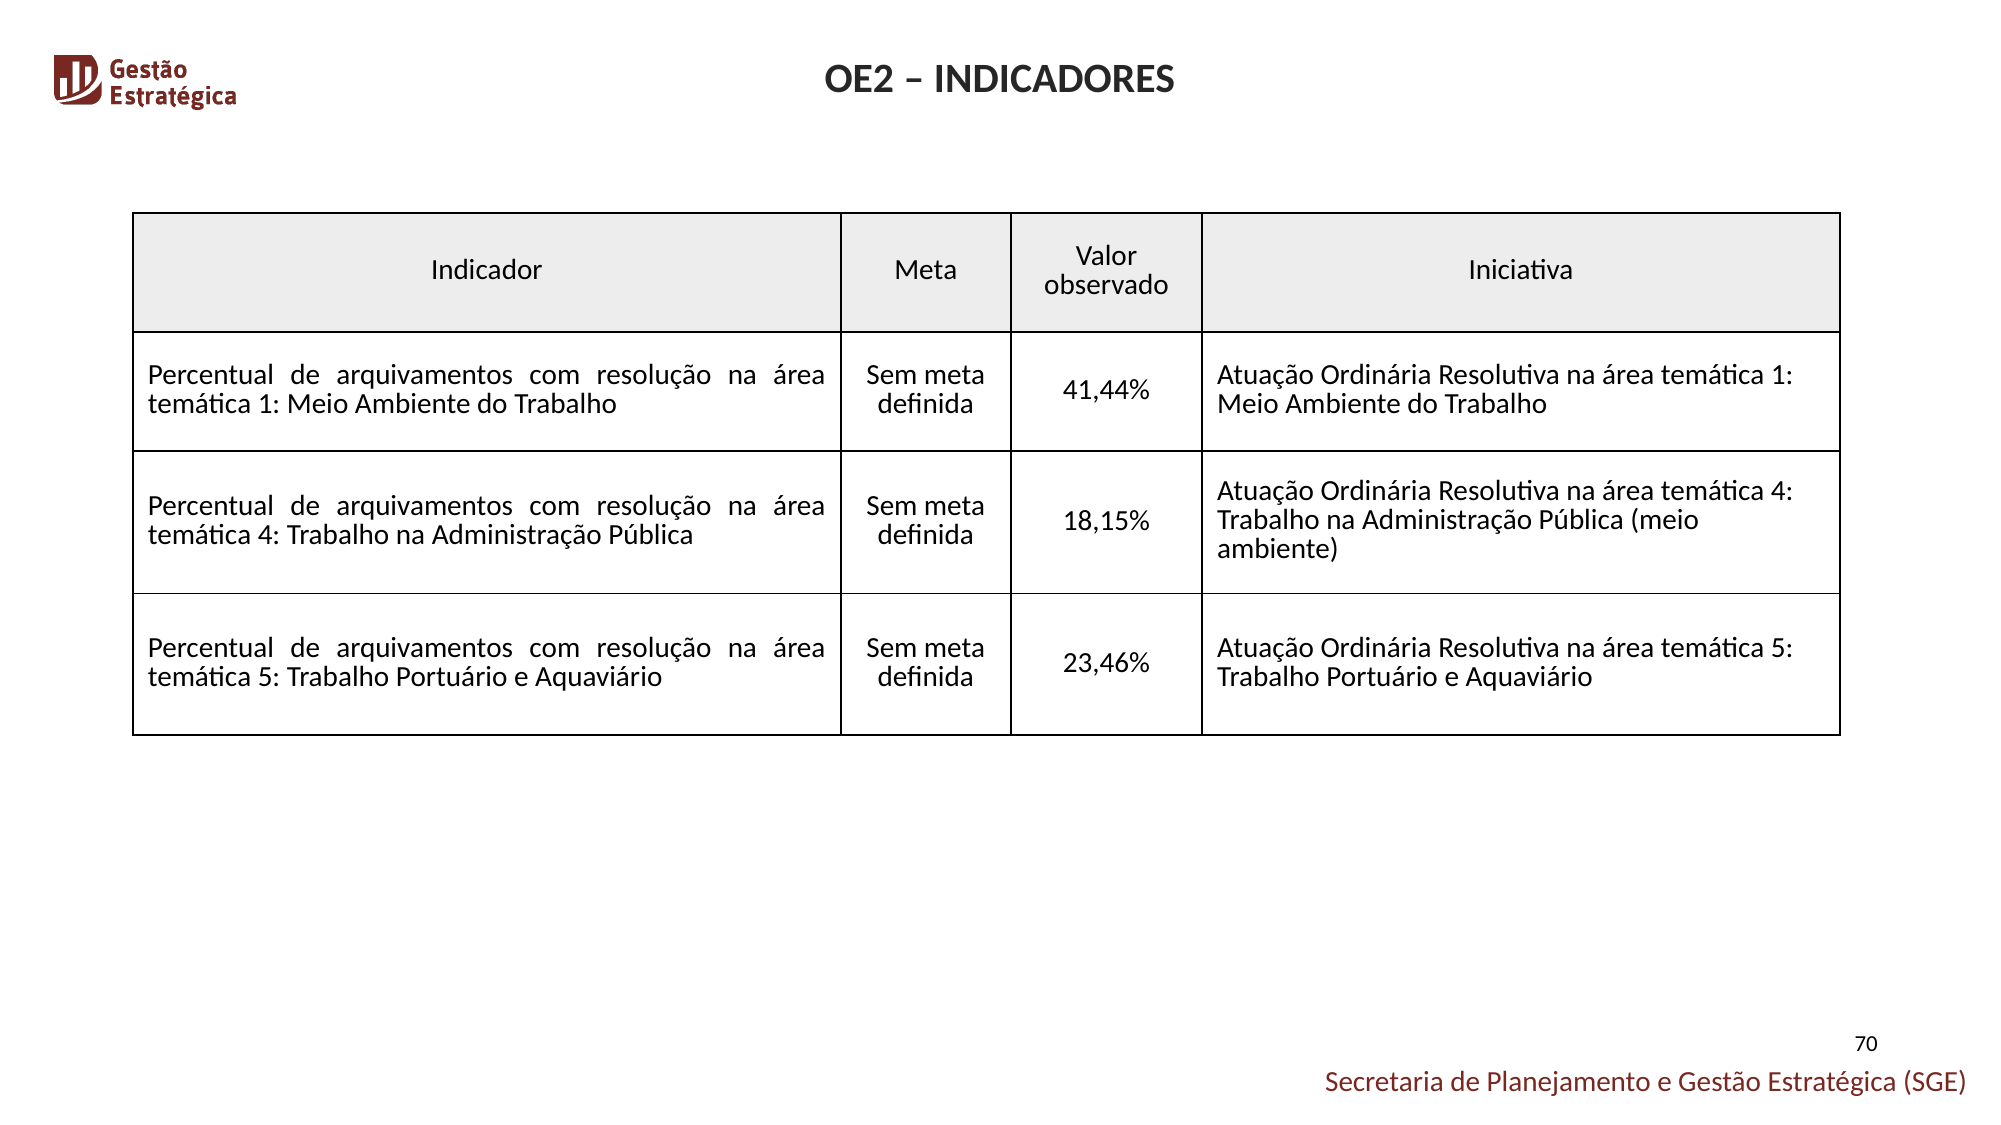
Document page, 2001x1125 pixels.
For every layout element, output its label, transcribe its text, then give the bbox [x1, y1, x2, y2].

table_header Indicador [134, 214, 840, 331]
text_box 70 [1839, 1020, 1916, 1064]
table_cell 18,15% [1012, 452, 1201, 593]
table_cell Atuação Ordinária Resolutiva na área temática 4: Trabalho na Administração Pública (meio ambiente) [1203, 452, 1839, 593]
table_header Iniciativa [1203, 214, 1839, 331]
table_header Meta [842, 214, 1010, 331]
table_cell 23,46% [1012, 594, 1201, 734]
table_cell Percentual de arquivamentos com resolução na área temática 1: Meio Ambiente do Trabalho [134, 333, 840, 450]
table_cell Percentual de arquivamentos com resolução na área temática 4: Trabalho na Administração Pública [134, 452, 840, 593]
table_cell Sem meta definida [842, 594, 1010, 734]
table_cell Atuação Ordinária Resolutiva na área temática 5: Trabalho Portuário e Aquaviário [1203, 594, 1839, 734]
table_header Valor observado [1012, 214, 1201, 331]
table_cell Atuação Ordinária Resolutiva na área temática 1: Meio Ambiente do Trabalho [1203, 333, 1839, 450]
table_cell Sem meta definida [842, 333, 1010, 450]
table_cell 41,44% [1012, 333, 1201, 450]
table_cell Percentual de arquivamentos com resolução na área temática 5: Trabalho Portuário e Aquaviário [134, 594, 840, 734]
text_box OE2 – INDICADORES [0, 43, 2000, 109]
table_cell Sem meta definida [842, 452, 1010, 593]
